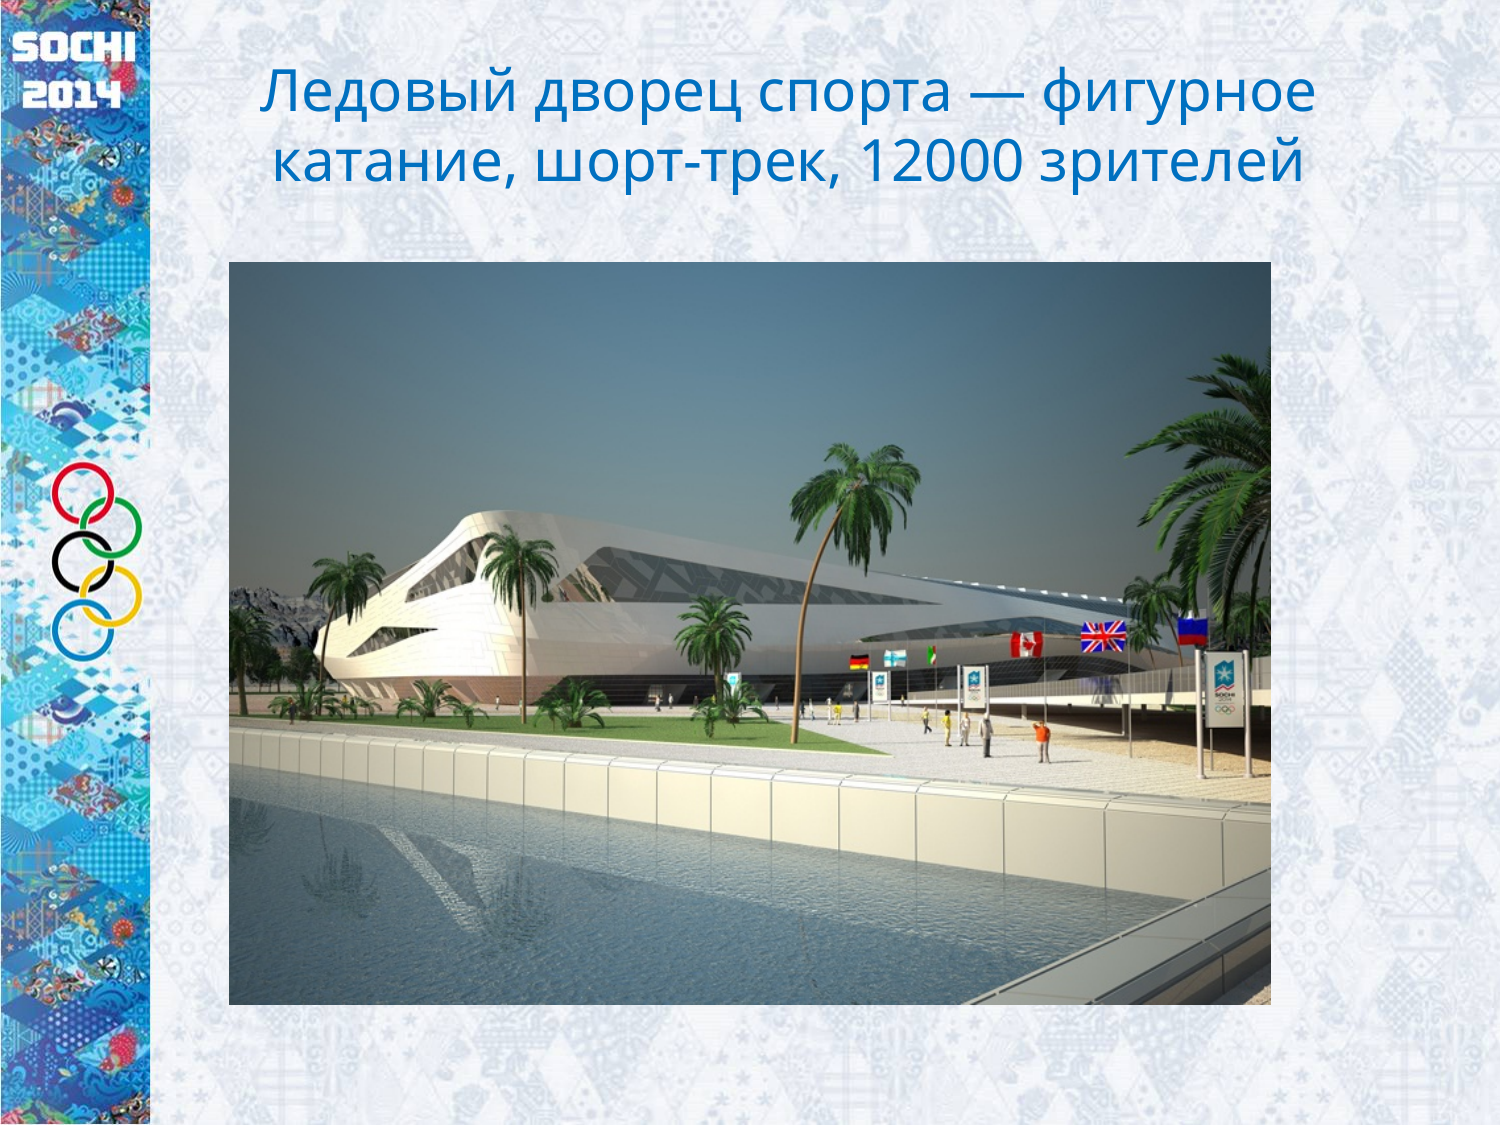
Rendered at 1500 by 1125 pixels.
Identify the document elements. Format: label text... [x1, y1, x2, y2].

title Ледовый дворец спорта — фигурное катание, шорт-трек, 12000 зрителей [152, 21, 1425, 225]
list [228, 262, 1272, 1006]
picture [0, 0, 1500, 1125]
